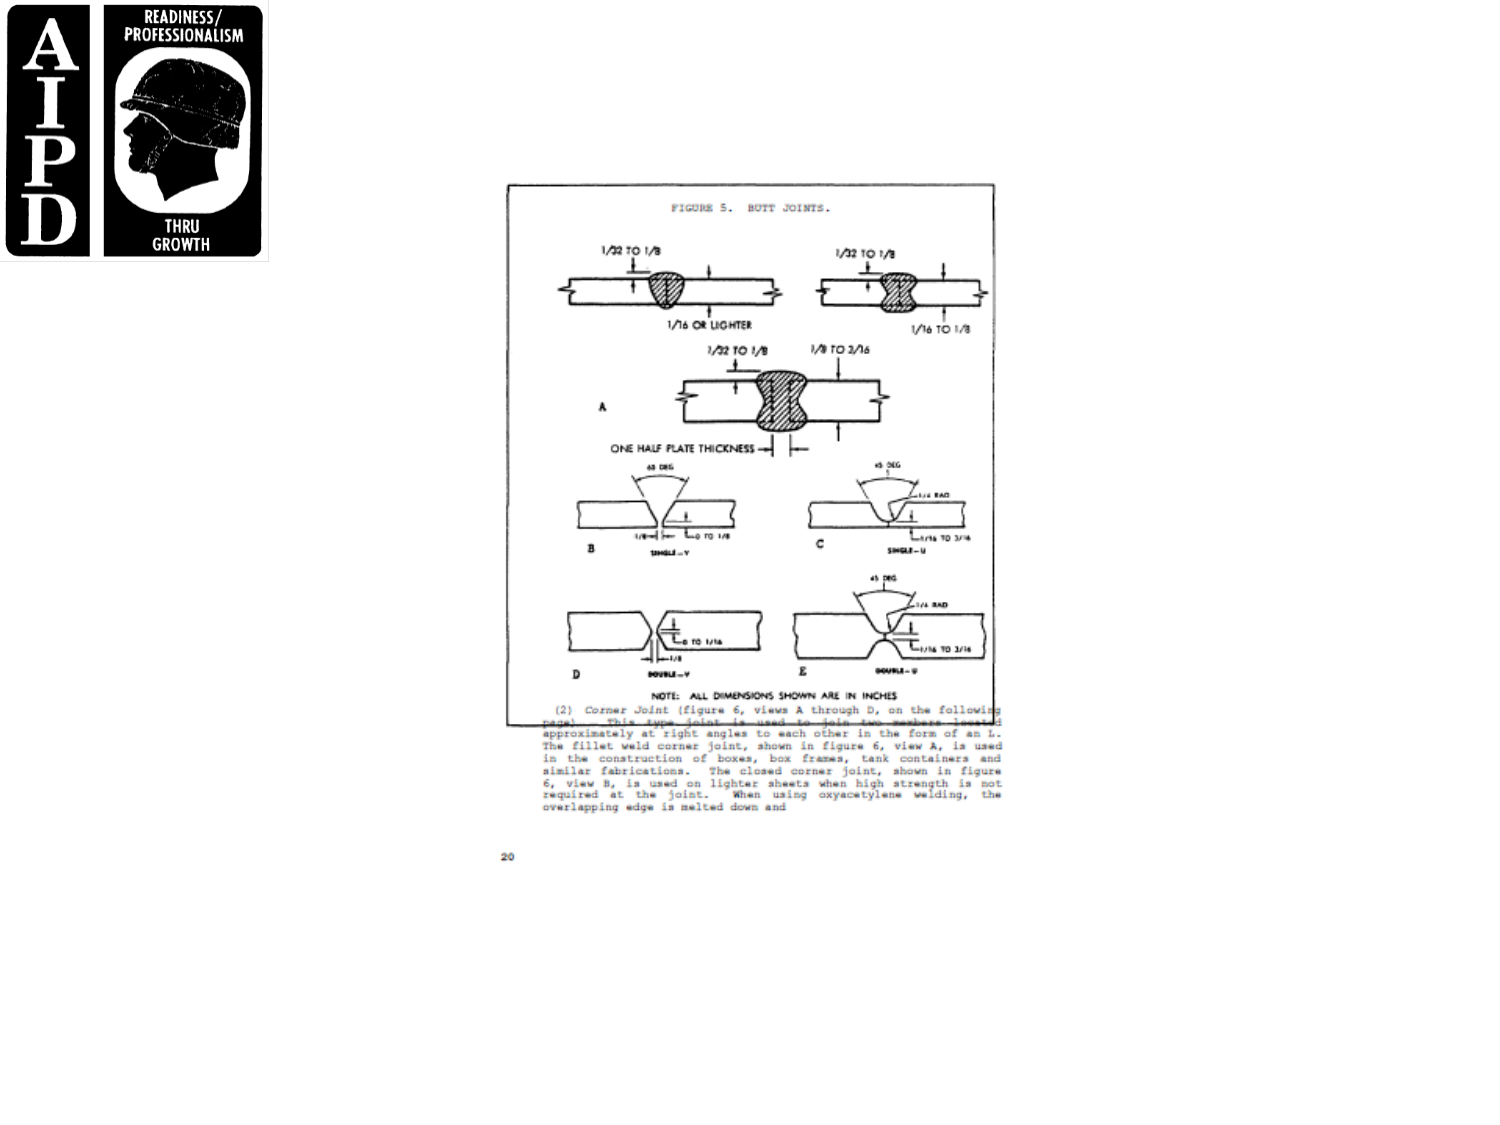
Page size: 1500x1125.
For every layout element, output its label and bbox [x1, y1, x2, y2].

picture [397, 171, 1103, 955]
picture [0, 0, 270, 263]
